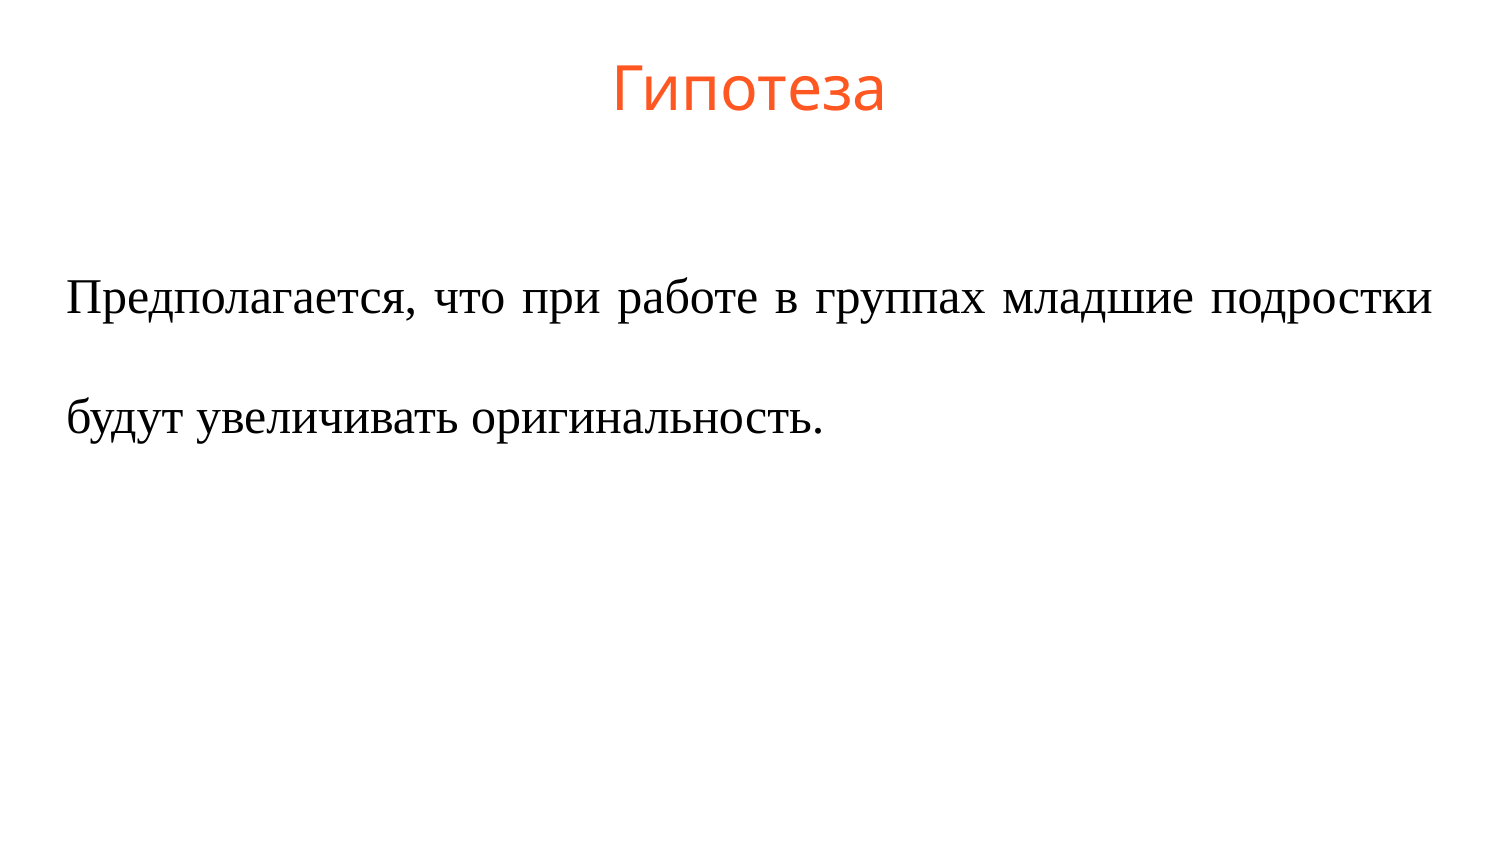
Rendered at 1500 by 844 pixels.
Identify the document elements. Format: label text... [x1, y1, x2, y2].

list Предполагается, что при работе в группах младшие подростки будут увеличивать оригинальность. [51, 189, 1449, 750]
title Гипотеза [51, 32, 1449, 127]
